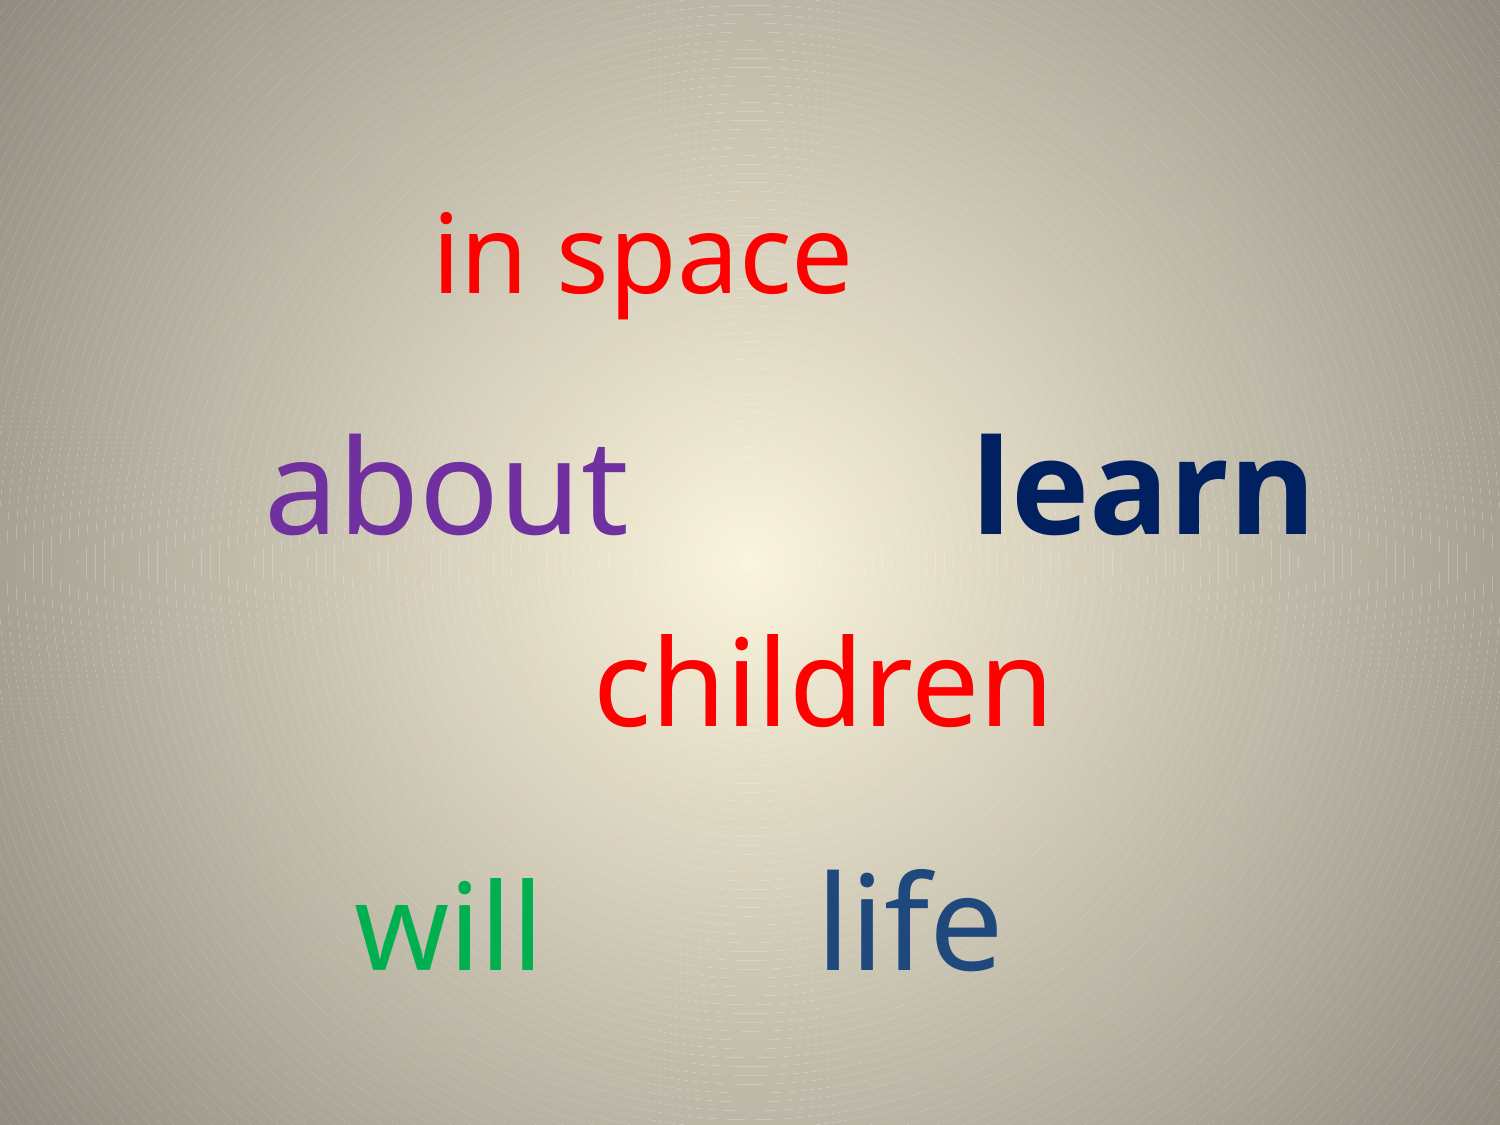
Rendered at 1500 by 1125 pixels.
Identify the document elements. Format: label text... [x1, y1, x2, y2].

list in space about learn children will life [75, 54, 1425, 1059]
